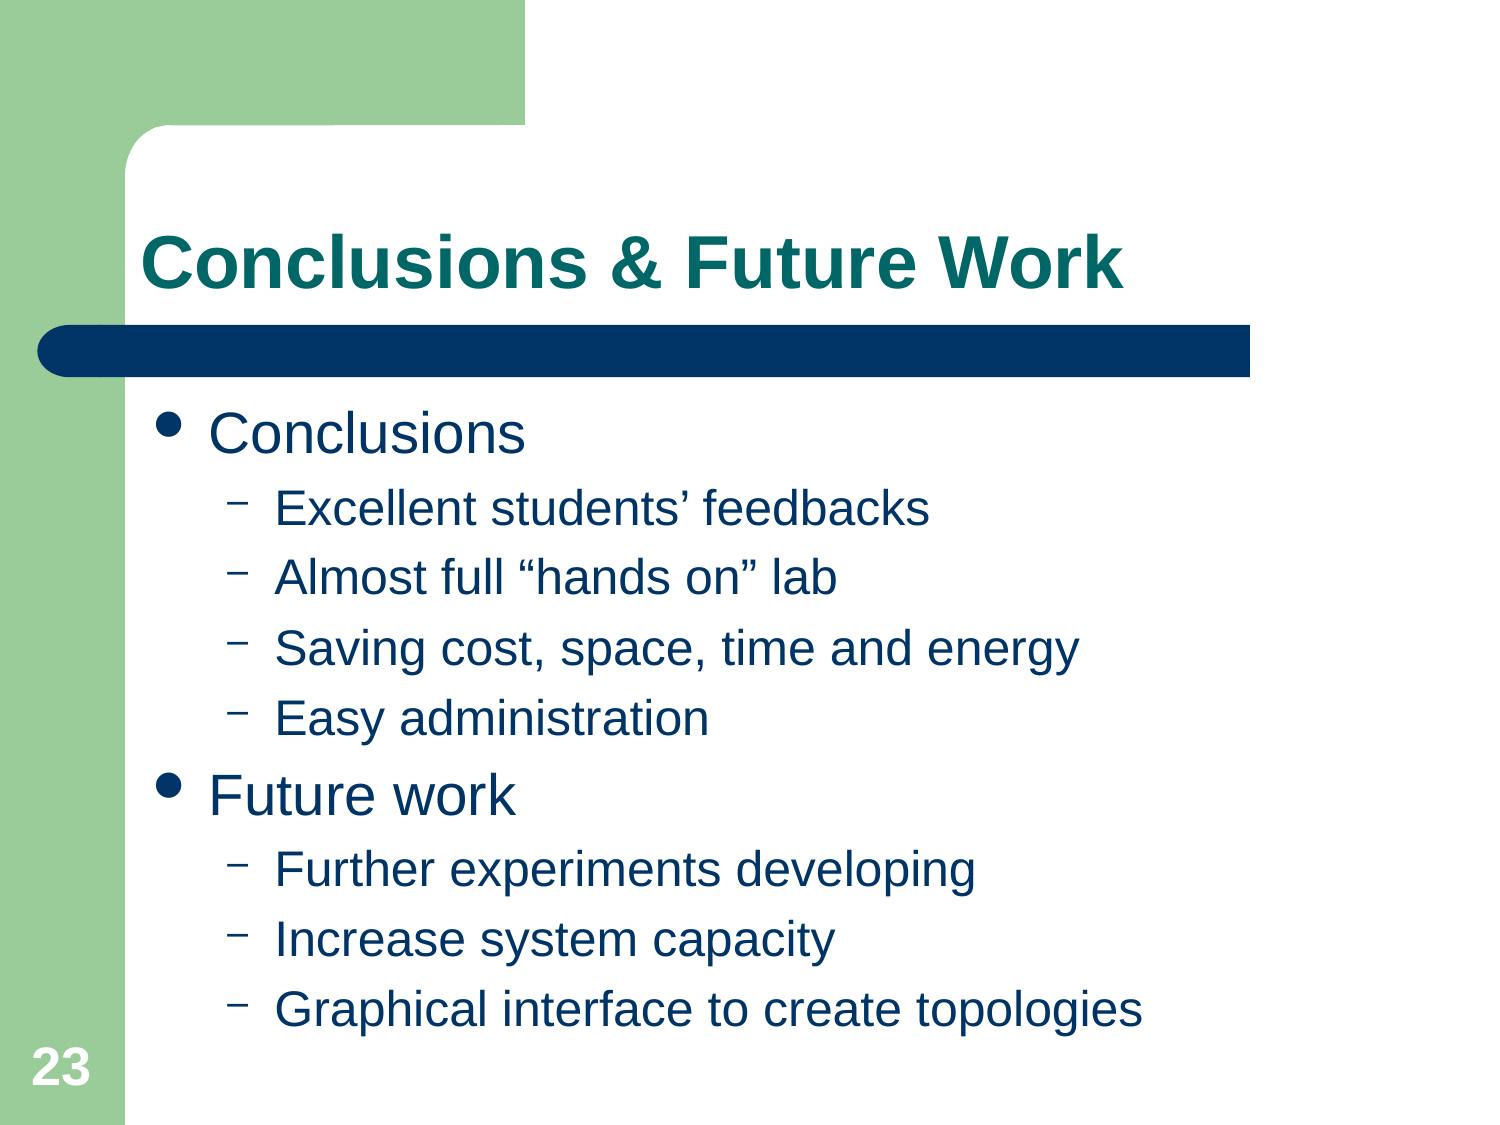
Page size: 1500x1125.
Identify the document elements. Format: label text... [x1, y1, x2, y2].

slide_number 23 [13, 1023, 111, 1105]
list Conclusions Excellent students’ feedbacks Almost full “hands on” lab Saving cost, space, time and energy Easy administration Future work Further experiments developing Increase system capacity Graphical interface to create topologies [137, 387, 1400, 1063]
title Conclusions & Future Work [124, 124, 1426, 313]
